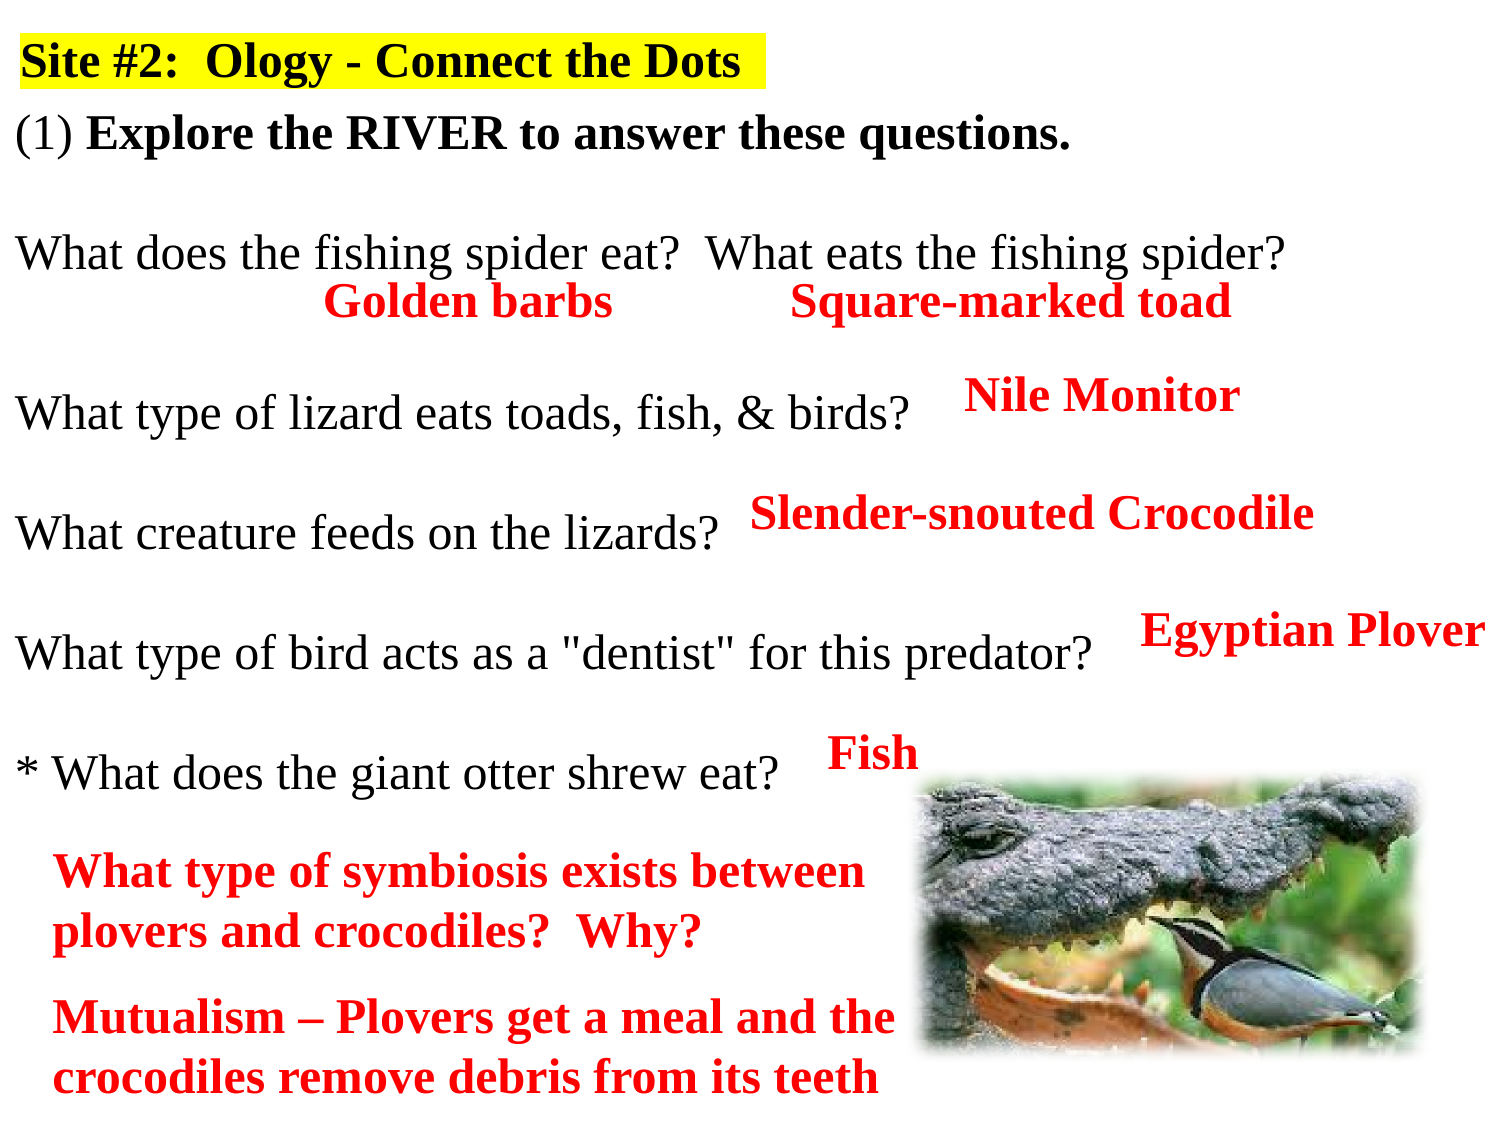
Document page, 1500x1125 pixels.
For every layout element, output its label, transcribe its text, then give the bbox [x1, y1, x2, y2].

text_box Square-marked toad [774, 260, 1362, 336]
text_box Egyptian Plover [1125, 588, 1500, 664]
text_box (1) Explore the RIVER to answer these questions. What does the fishing spider eat? What eats the fishing spider? What type of lizard eats toads, fish, & birds? What creature feeds on the lizards? What type of bird acts as a "dentist" for this predator? * What does the giant otter shrew eat? [0, 91, 1450, 927]
text_box Mutualism – Plovers get a meal and the crocodiles remove debris from its teeth [37, 976, 963, 1111]
text_box Slender-snouted Crocodile [734, 472, 1466, 548]
picture [906, 765, 1432, 1064]
text_box Nile Monitor [949, 354, 1499, 430]
text_box Site #2: Ology - Connect the Dots [5, 20, 818, 96]
text_box Golden barbs [308, 260, 774, 336]
text_box Fish [812, 711, 1438, 787]
text_box What type of symbiosis exists between plovers and crocodiles? Why? [37, 830, 888, 966]
